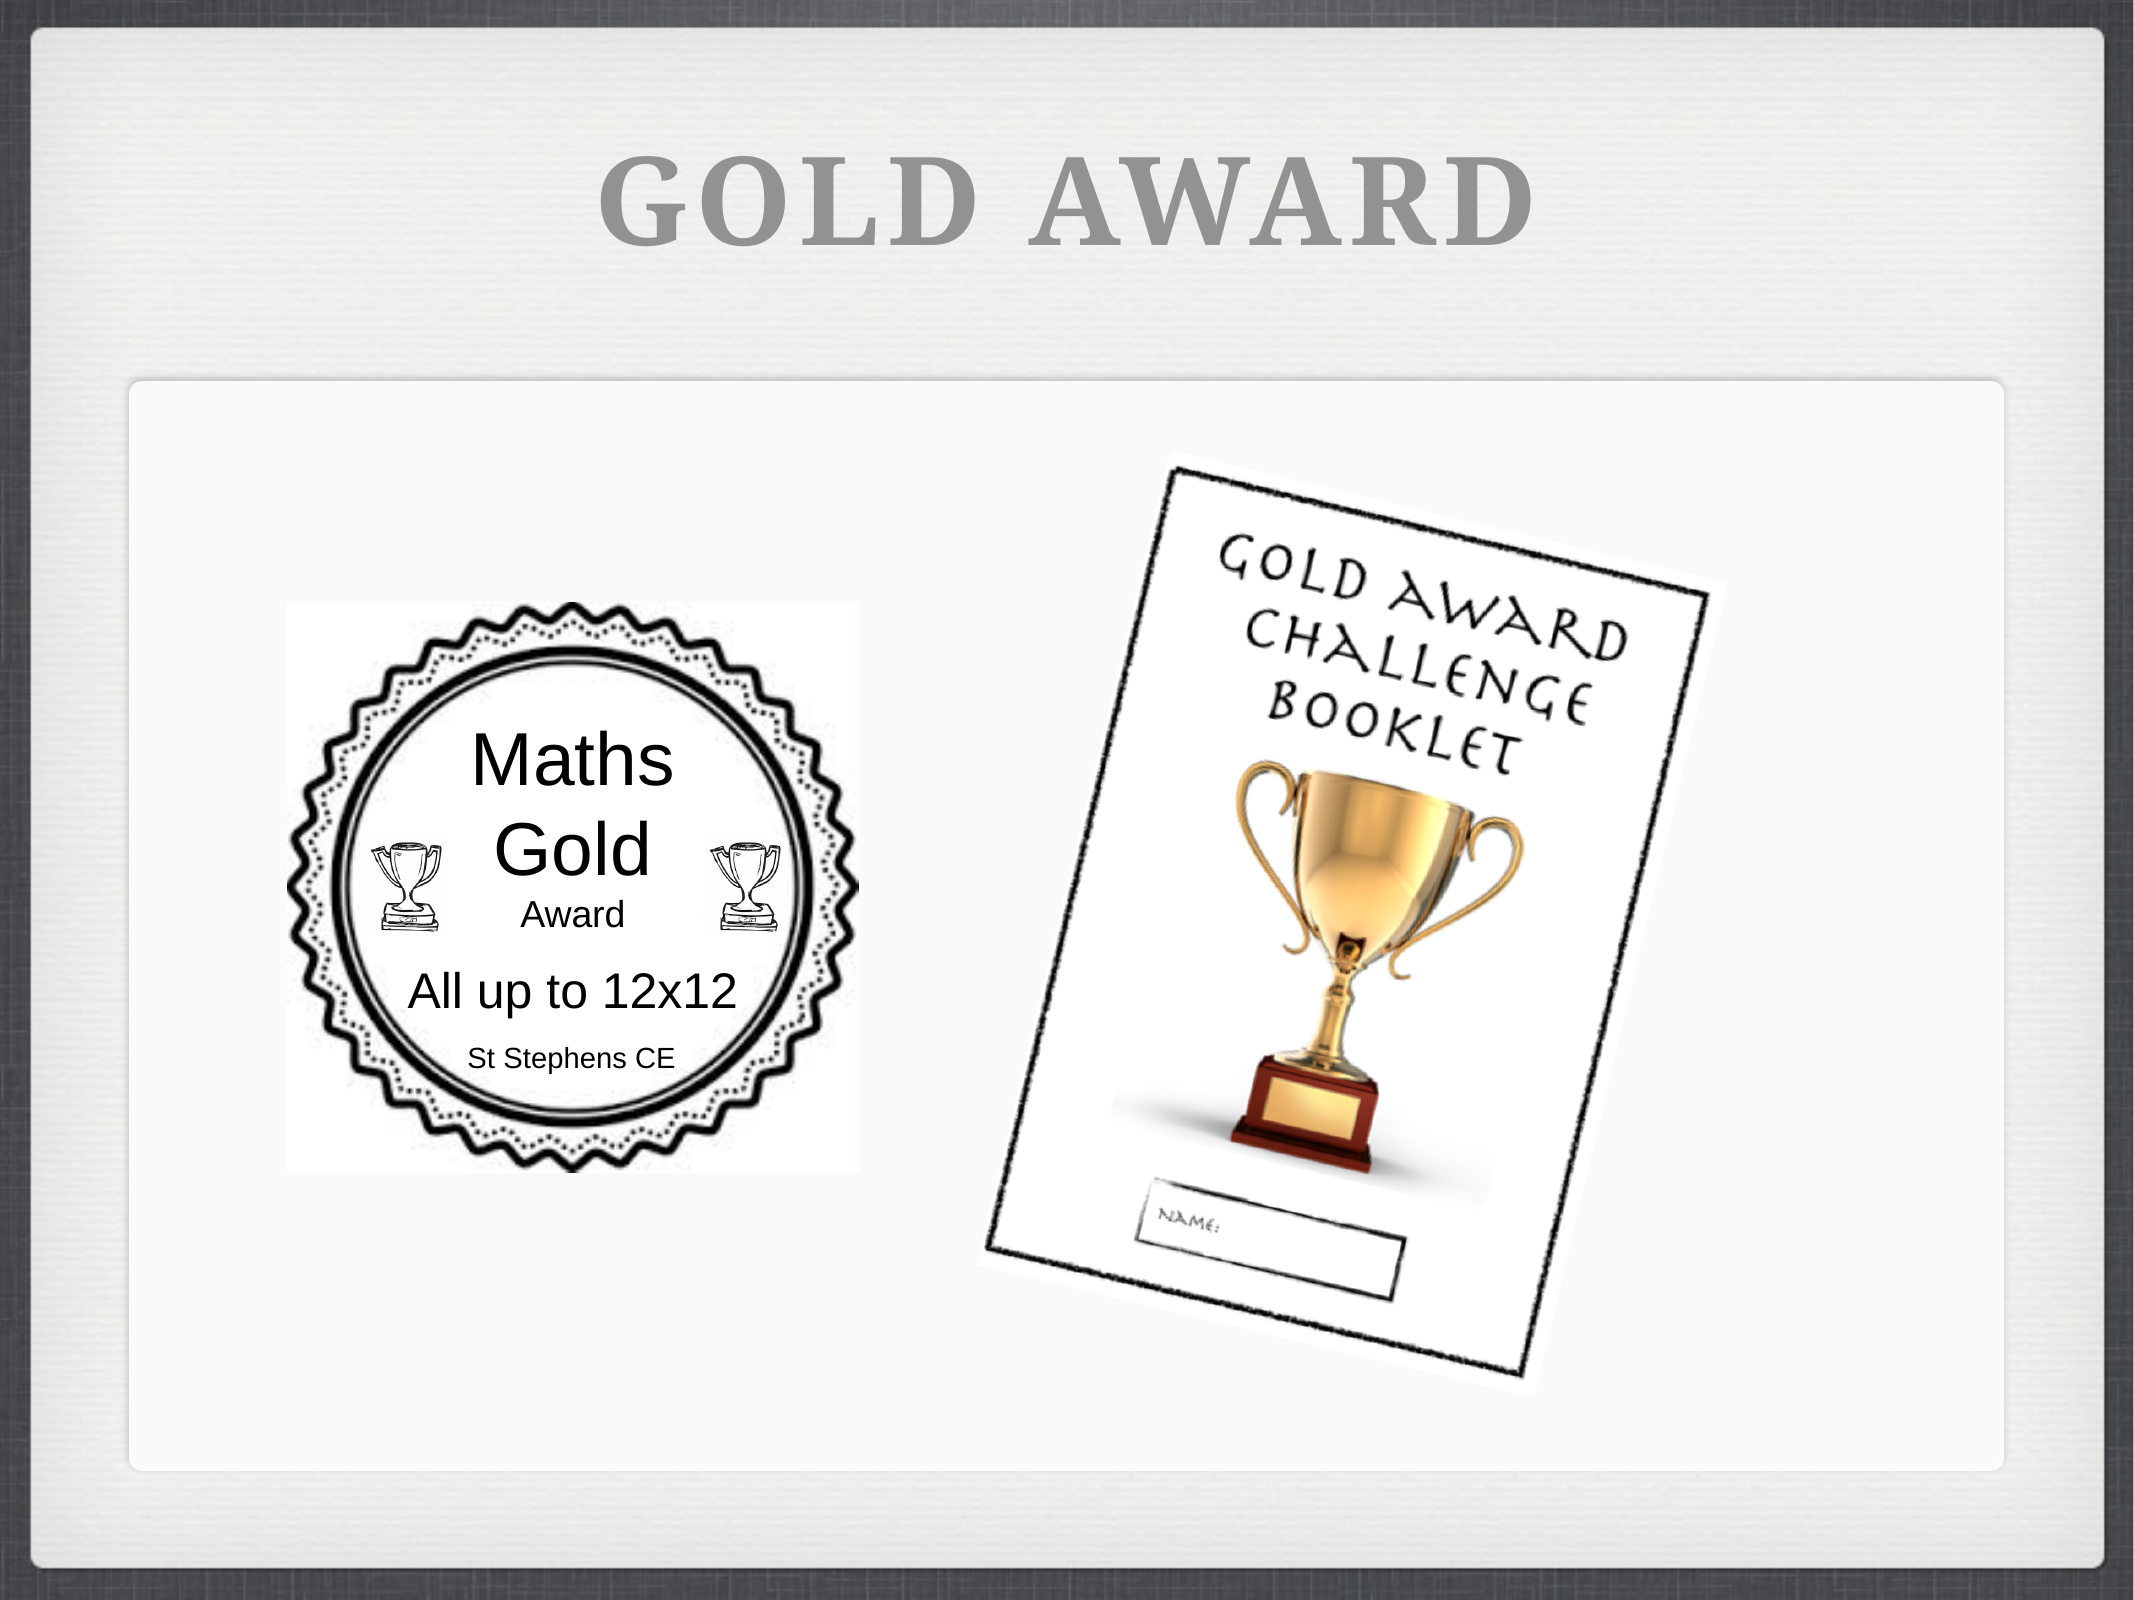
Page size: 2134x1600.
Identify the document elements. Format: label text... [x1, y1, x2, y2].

title Gold Award [178, 41, 1955, 370]
picture [0, 0, 2134, 1600]
